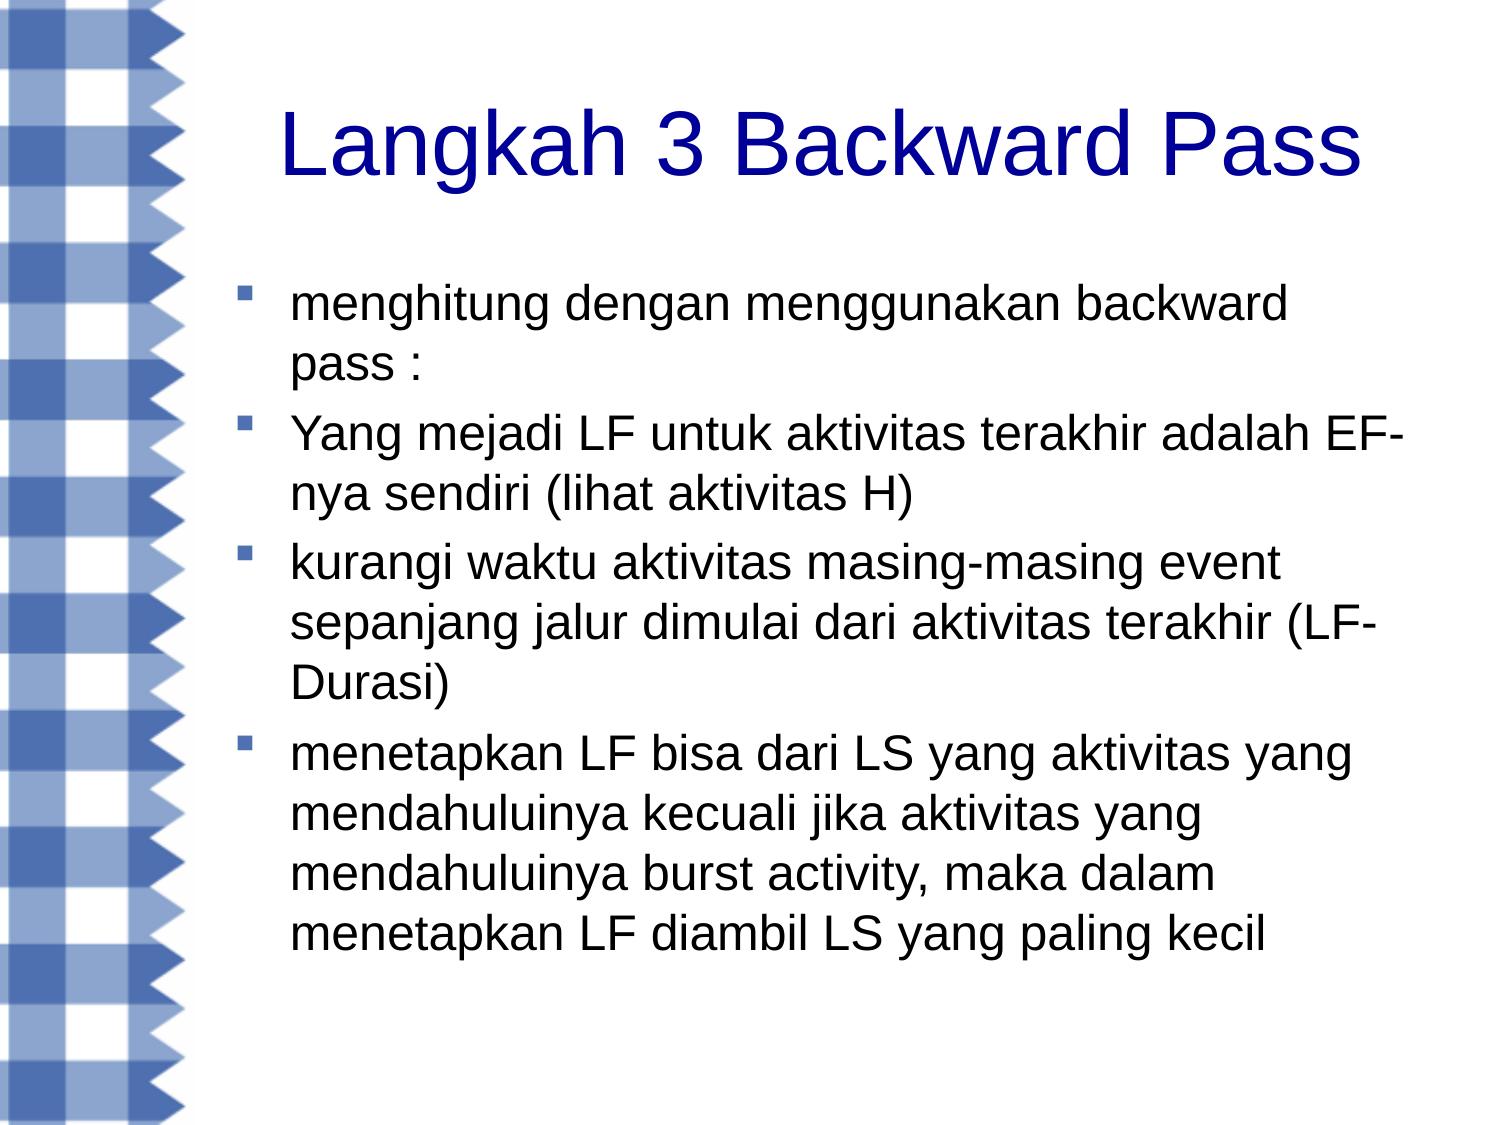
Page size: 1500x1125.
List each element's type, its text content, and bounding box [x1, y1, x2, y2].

picture [0, 0, 195, 1125]
title Langkah 3 Backward Pass [218, 44, 1426, 233]
list menghitung dengan menggunakan backward pass : Yang mejadi LF untuk aktivitas terakhir adalah EF-nya sendiri (lihat aktivitas H) kurangi waktu aktivitas masing-masing event sepanjang jalur dimulai dari aktivitas terakhir (LF-Durasi) menetapkan LF bisa dari LS yang aktivitas yang mendahuluinya kecuali jika aktivitas yang mendahuluinya burst activity, maka dalam menetapkan LF diambil LS yang paling kecil [218, 262, 1426, 1006]
